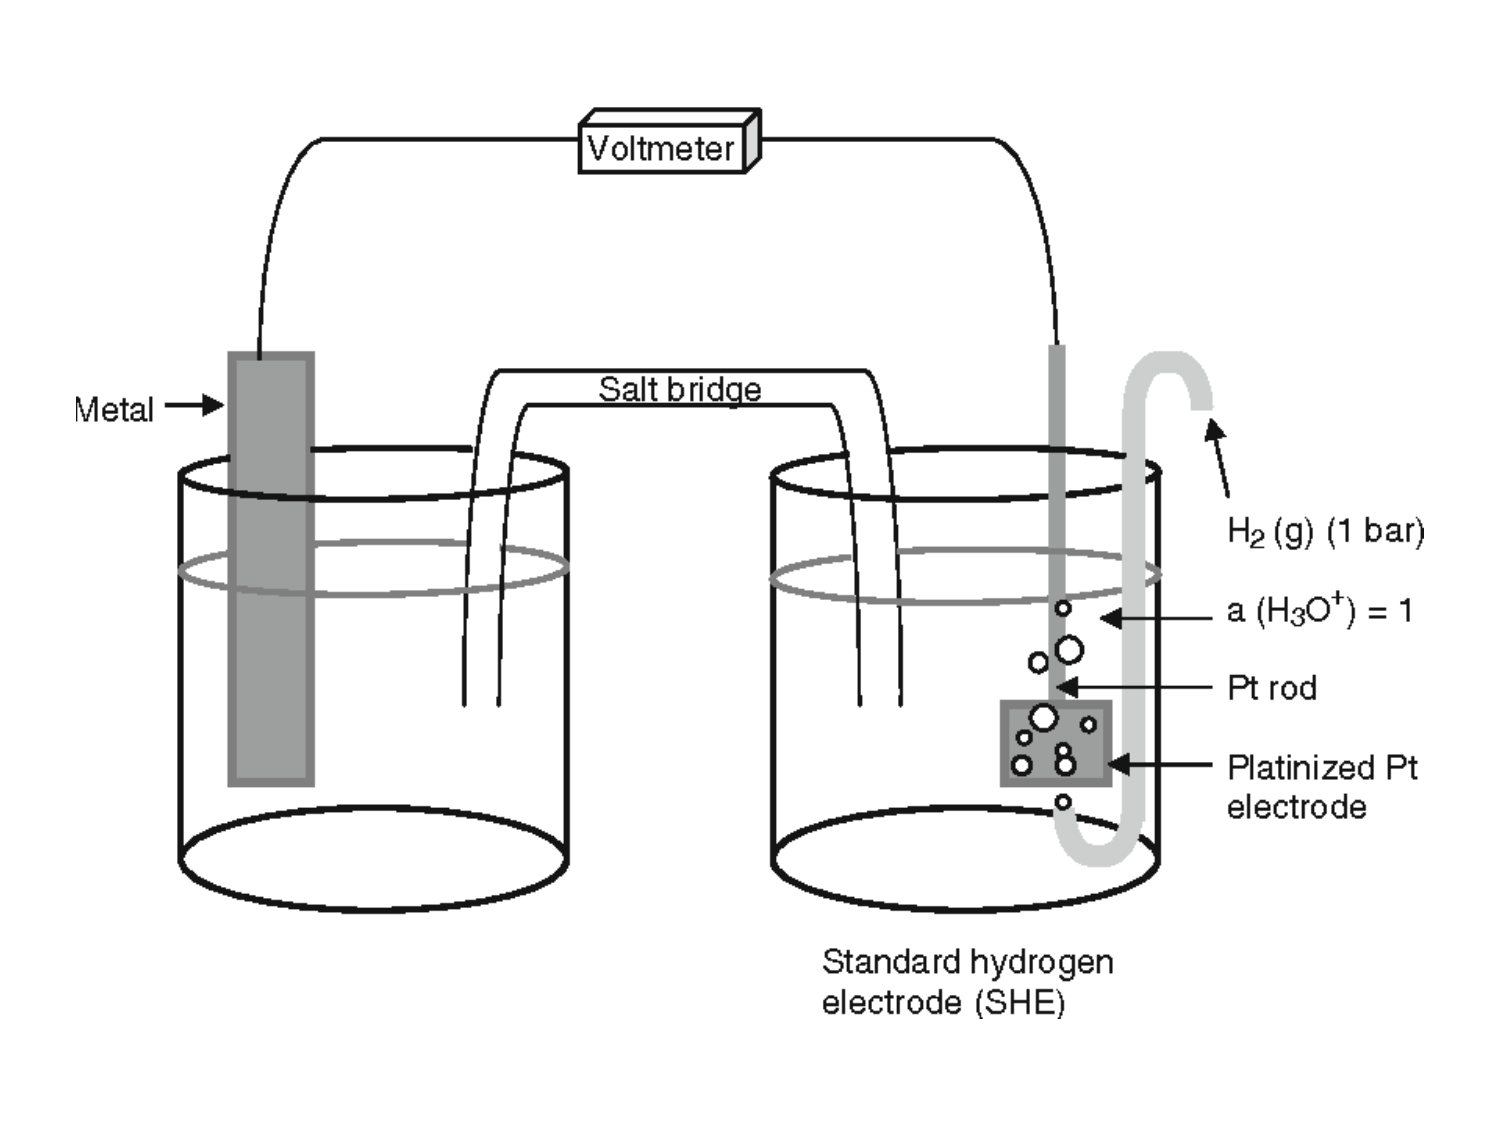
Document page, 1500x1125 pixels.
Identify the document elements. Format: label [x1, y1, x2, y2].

picture [76, 105, 1424, 1019]
